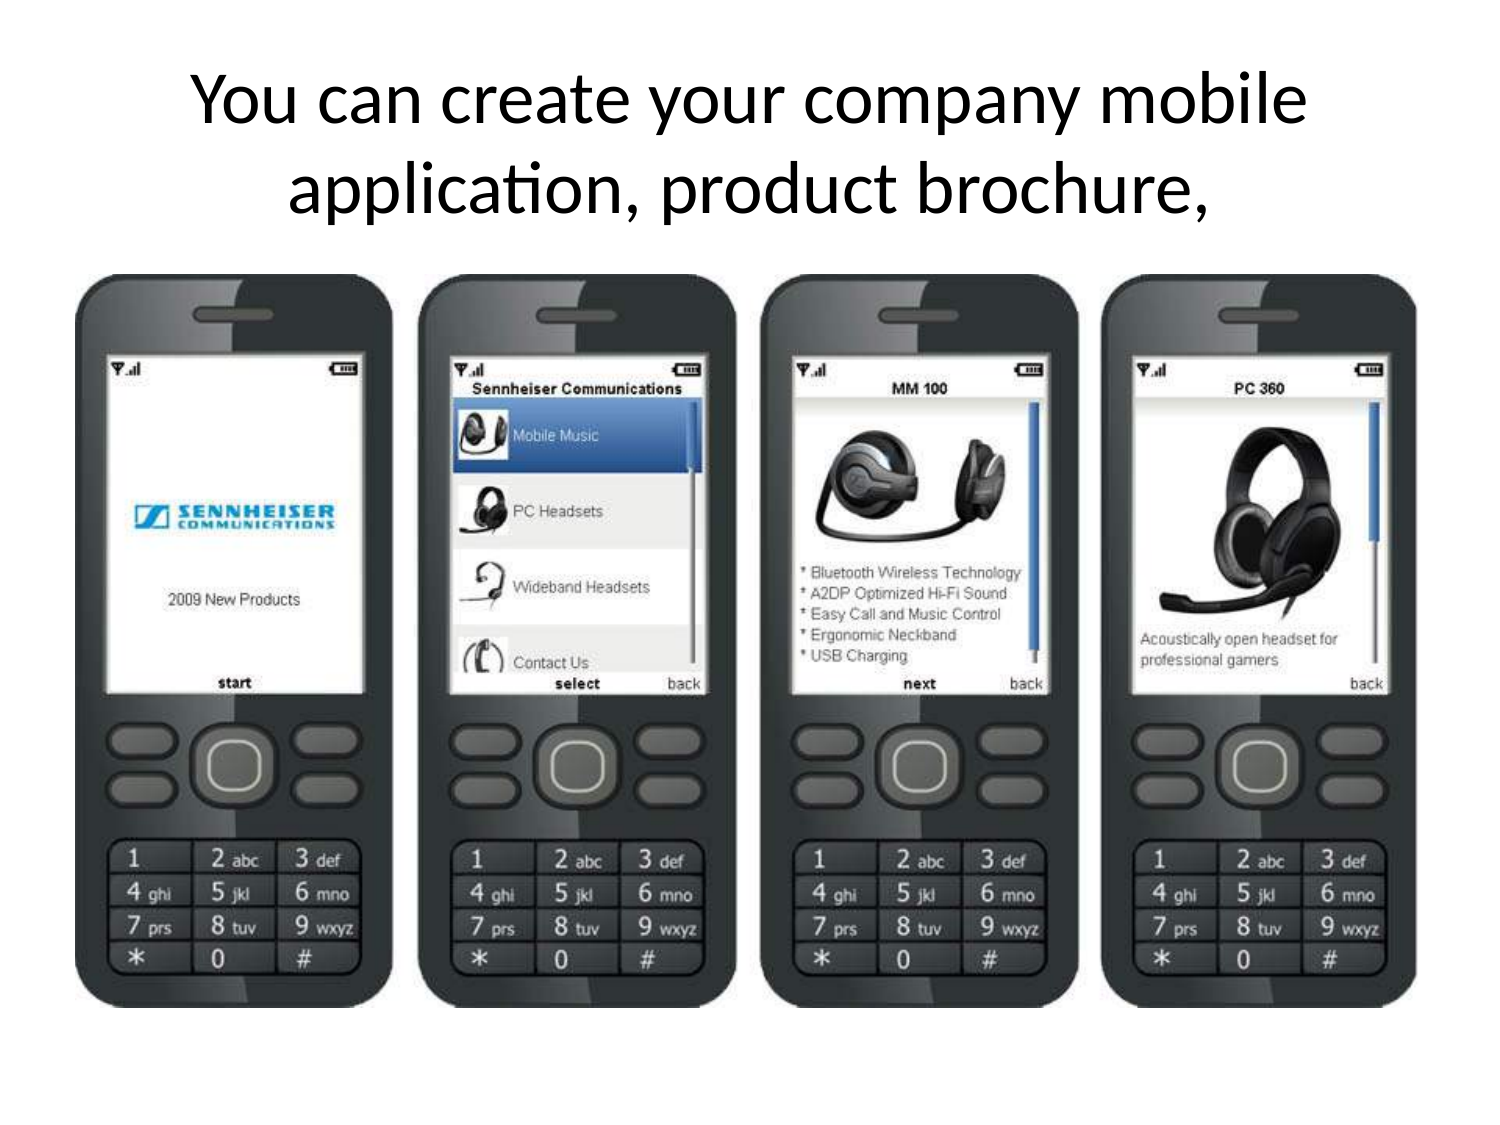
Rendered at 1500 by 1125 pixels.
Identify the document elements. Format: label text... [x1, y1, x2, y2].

picture [74, 274, 1419, 1009]
title You can create your company mobile application, product brochure, [74, 44, 1426, 233]
